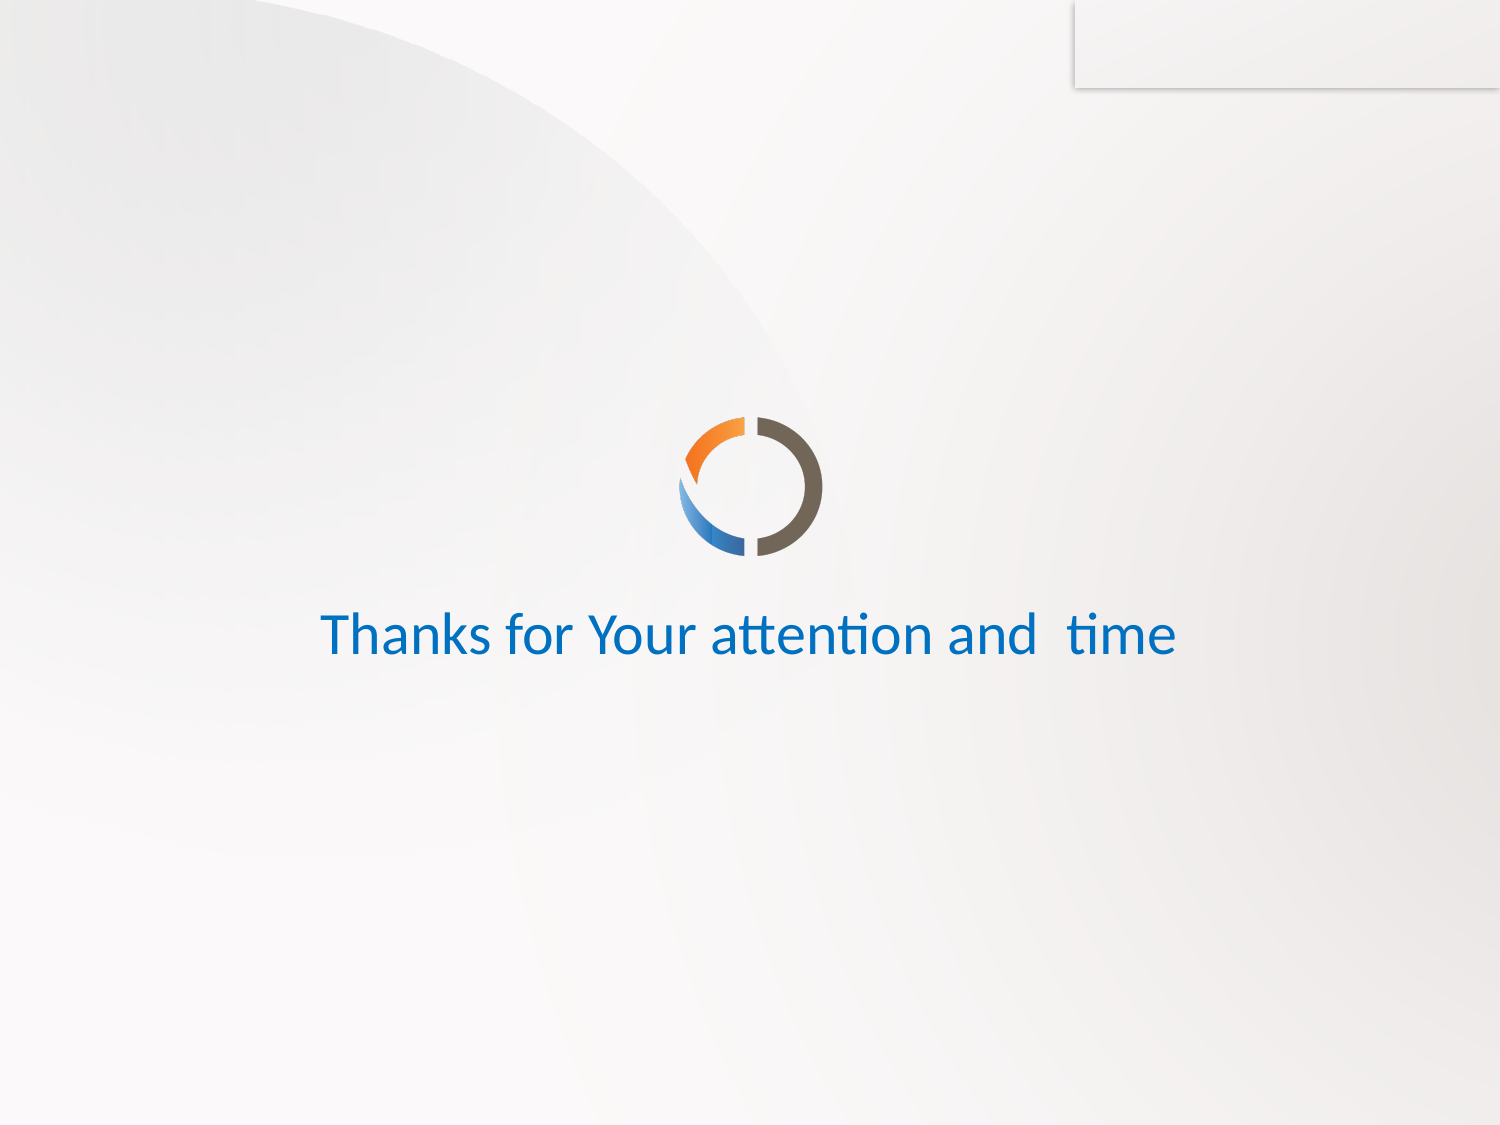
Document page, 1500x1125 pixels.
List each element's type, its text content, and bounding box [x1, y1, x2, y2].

title Thanks for Your attention and time [118, 587, 1394, 676]
picture [0, 0, 1500, 1125]
